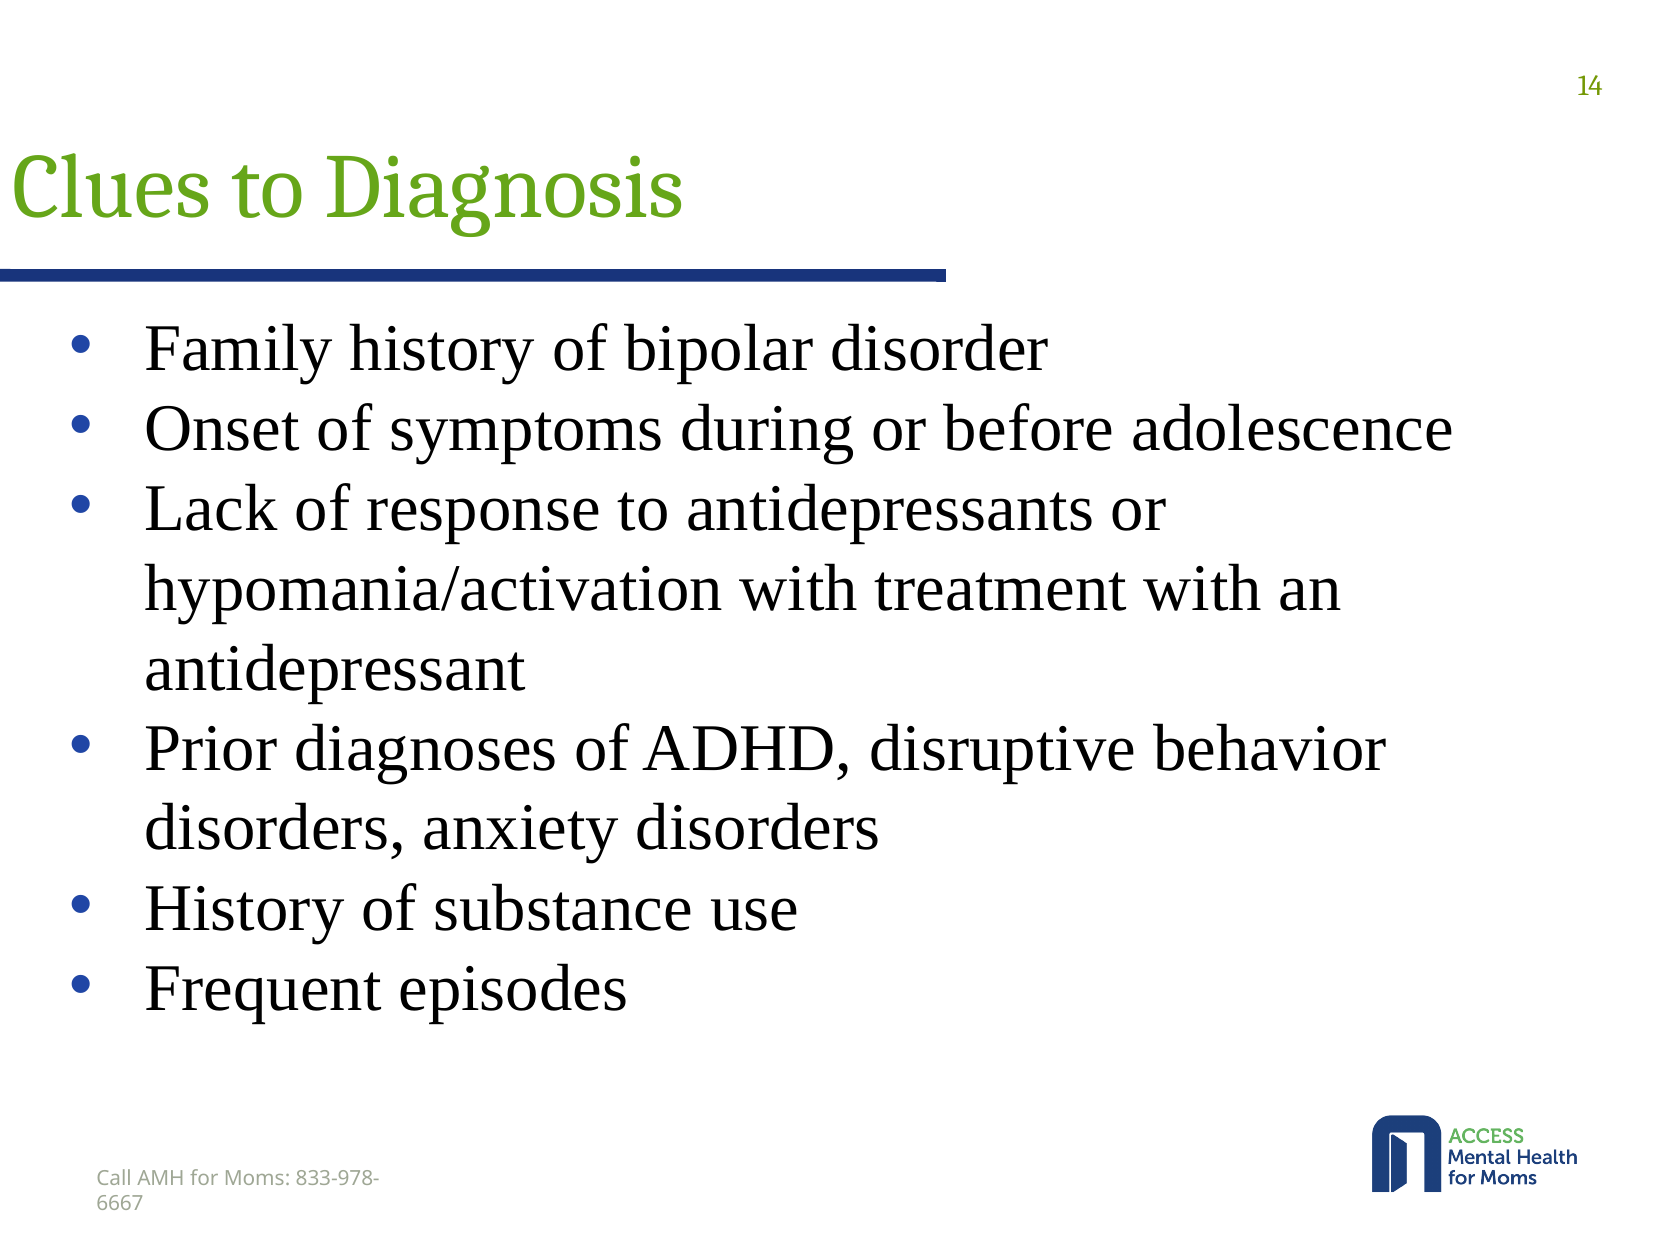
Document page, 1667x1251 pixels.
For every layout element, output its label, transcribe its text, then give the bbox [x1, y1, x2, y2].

title Clues to Diagnosis [12, 50, 1419, 238]
text_box Family history of bipolar disorder Onset of symptoms during or before adolescence Lack of response to antidepressants or hypomania/activation with treatment with an antidepressant Prior diagnoses of ADHD, disruptive behavior disorders, anxiety disorders History of substance use Frequent episodes [54, 296, 1613, 1111]
picture [1366, 1108, 1585, 1199]
text_box Call AMH for Moms: 833-978-6667 [81, 1157, 435, 1222]
